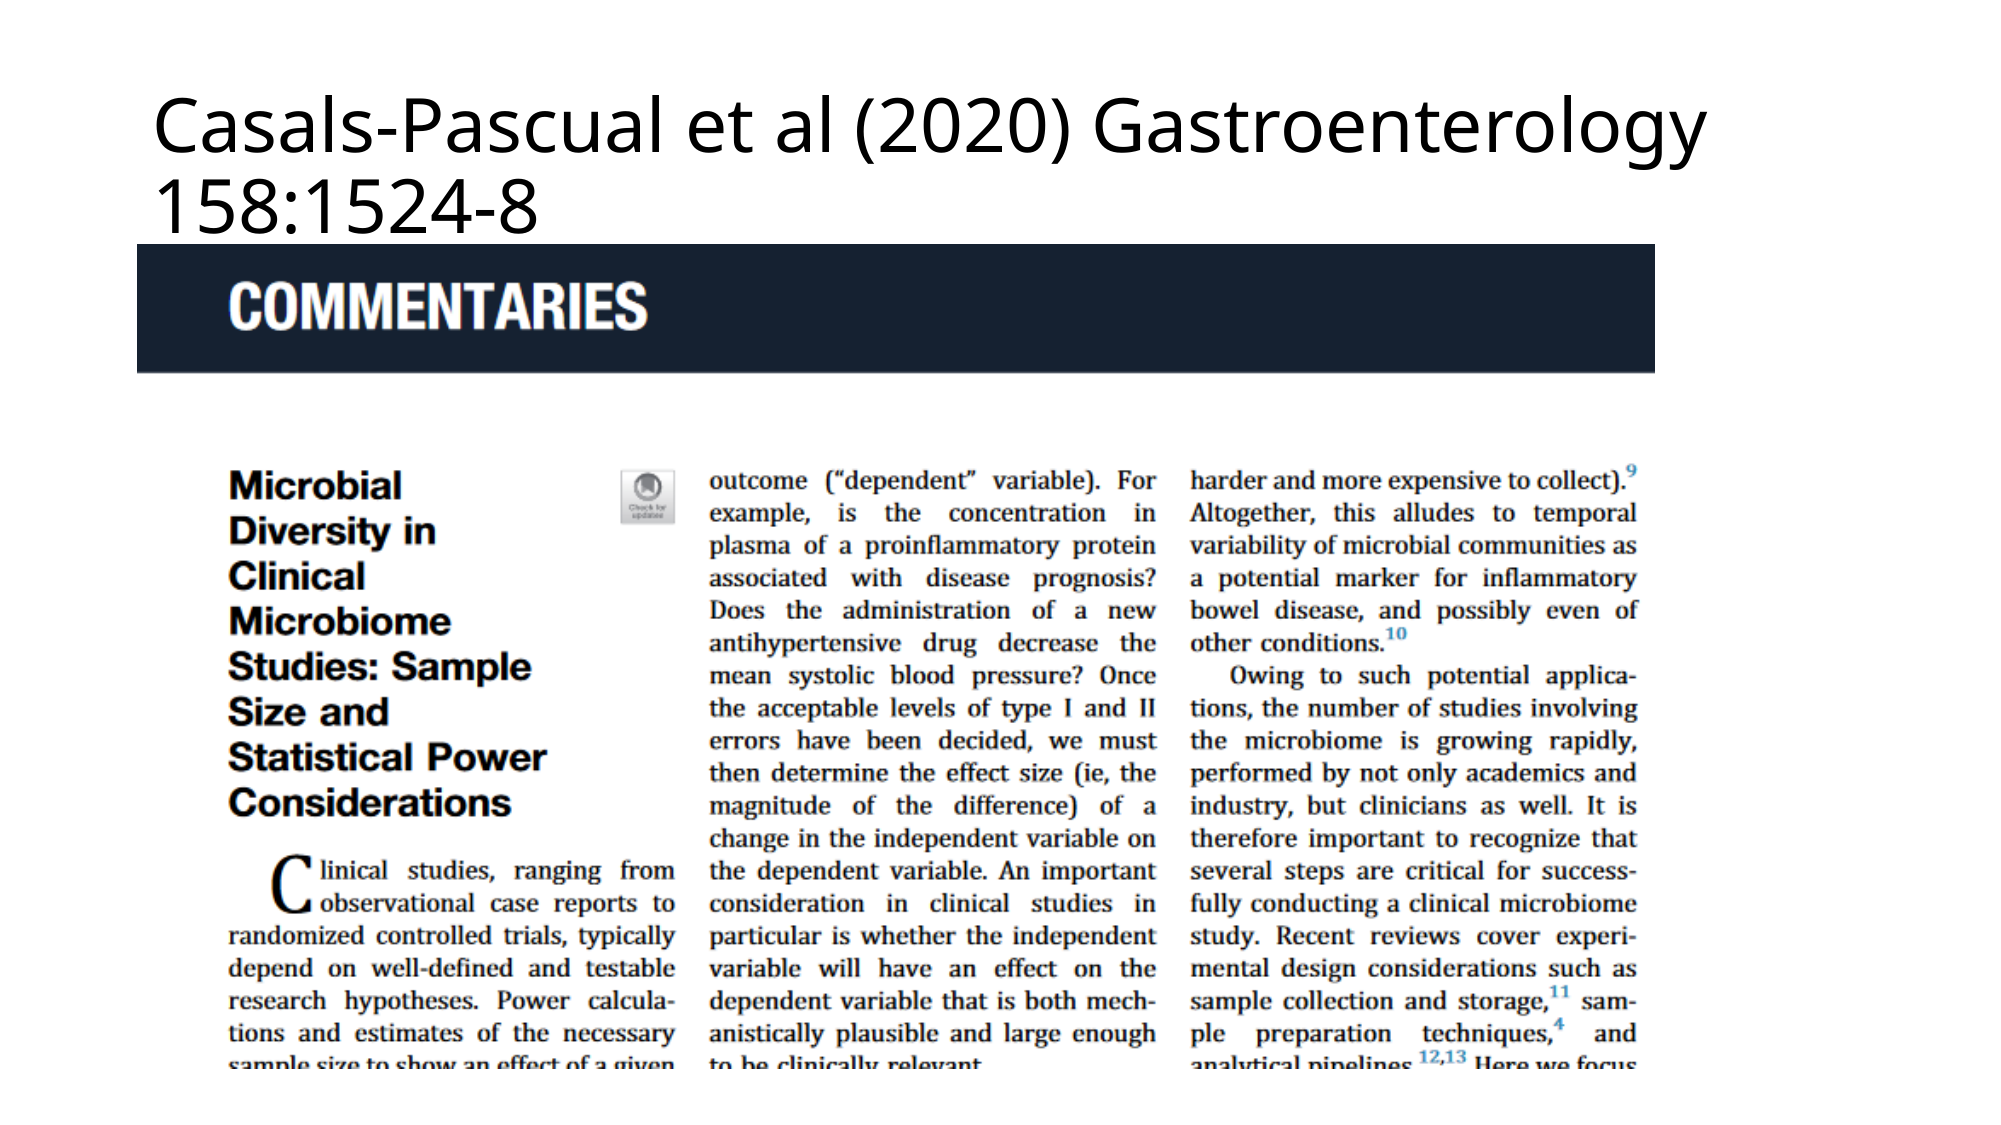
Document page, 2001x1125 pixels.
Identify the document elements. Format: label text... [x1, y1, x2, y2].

picture [137, 244, 1655, 1069]
title Casals-Pascual et al (2020) Gastroenterology 158:1524-8 [137, 59, 1863, 278]
